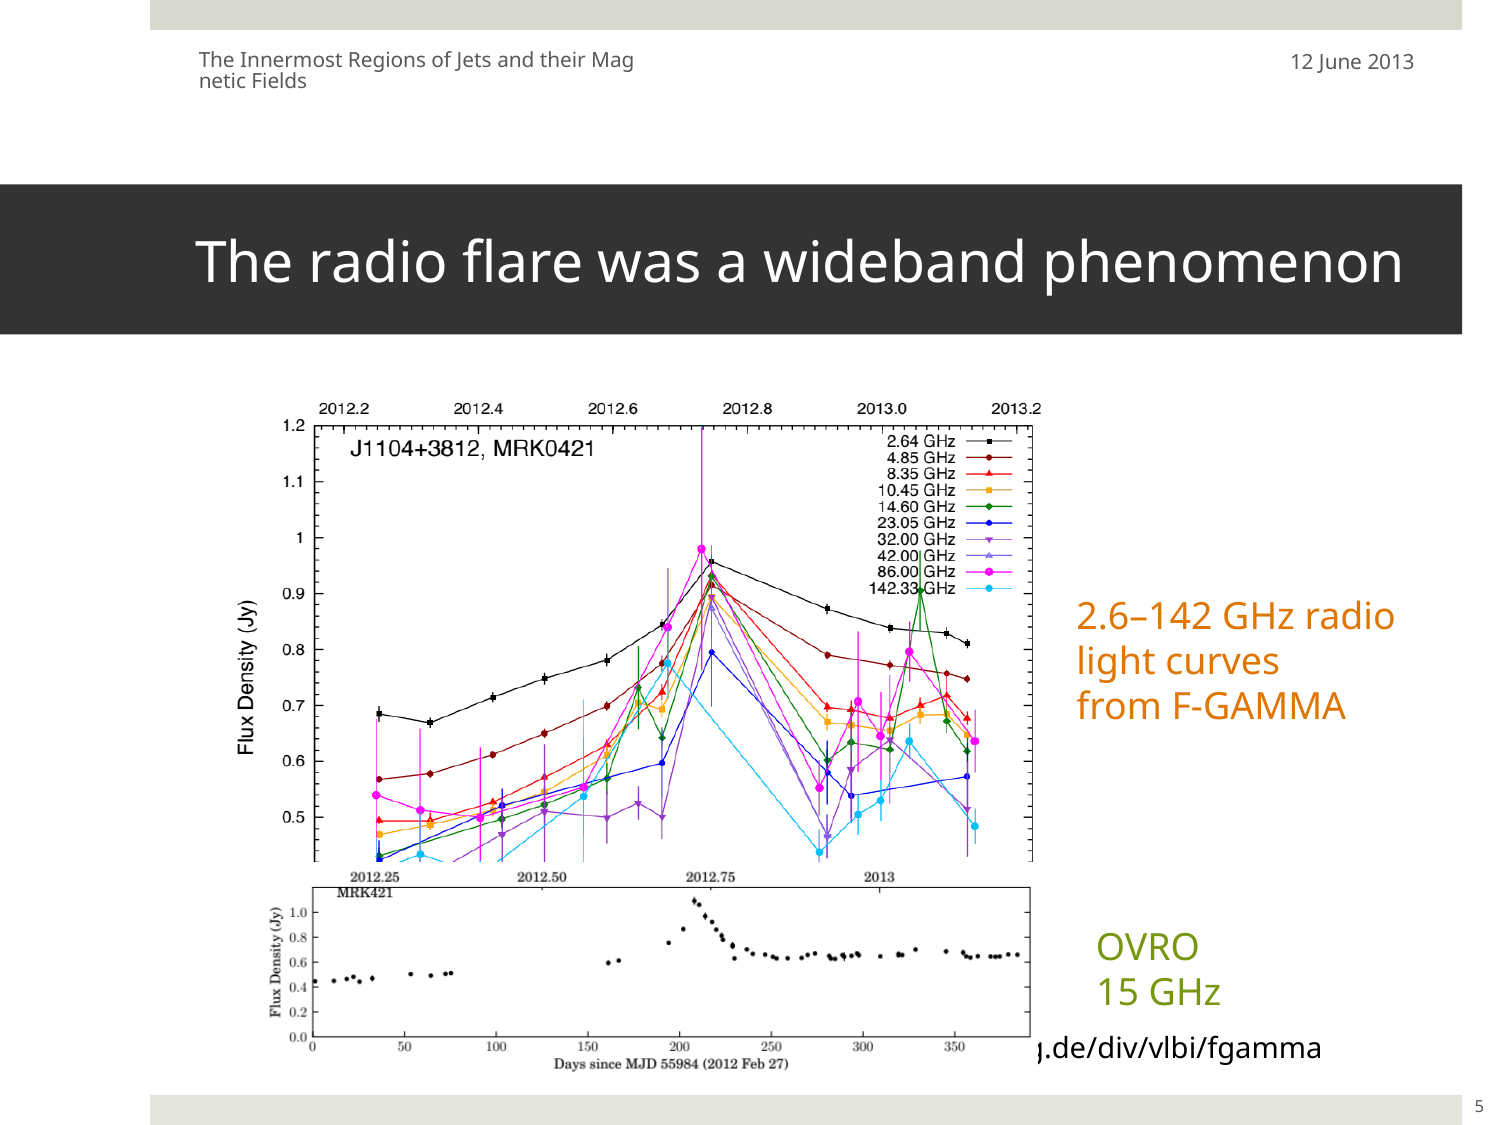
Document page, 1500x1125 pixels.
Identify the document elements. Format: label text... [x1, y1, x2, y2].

slide_number 5 [1441, 1077, 1500, 1125]
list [156, 333, 1080, 1048]
text_box 2.6–142 GHz radio light curves from F-GAMMA [1080, 584, 1412, 735]
picture [260, 861, 1039, 1081]
footer The Innermost Regions of Jets and their Magnetic Fields [183, 30, 659, 91]
text_box http://www.mpifr-bonn.mpg.de/div/vlbi/fgamma [1039, 1022, 1339, 1072]
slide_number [1079, 30, 1430, 91]
title The radio flare was a wideband phenomenon [0, 184, 1463, 335]
text_box OVRO 15 GHz [1081, 916, 1237, 1021]
